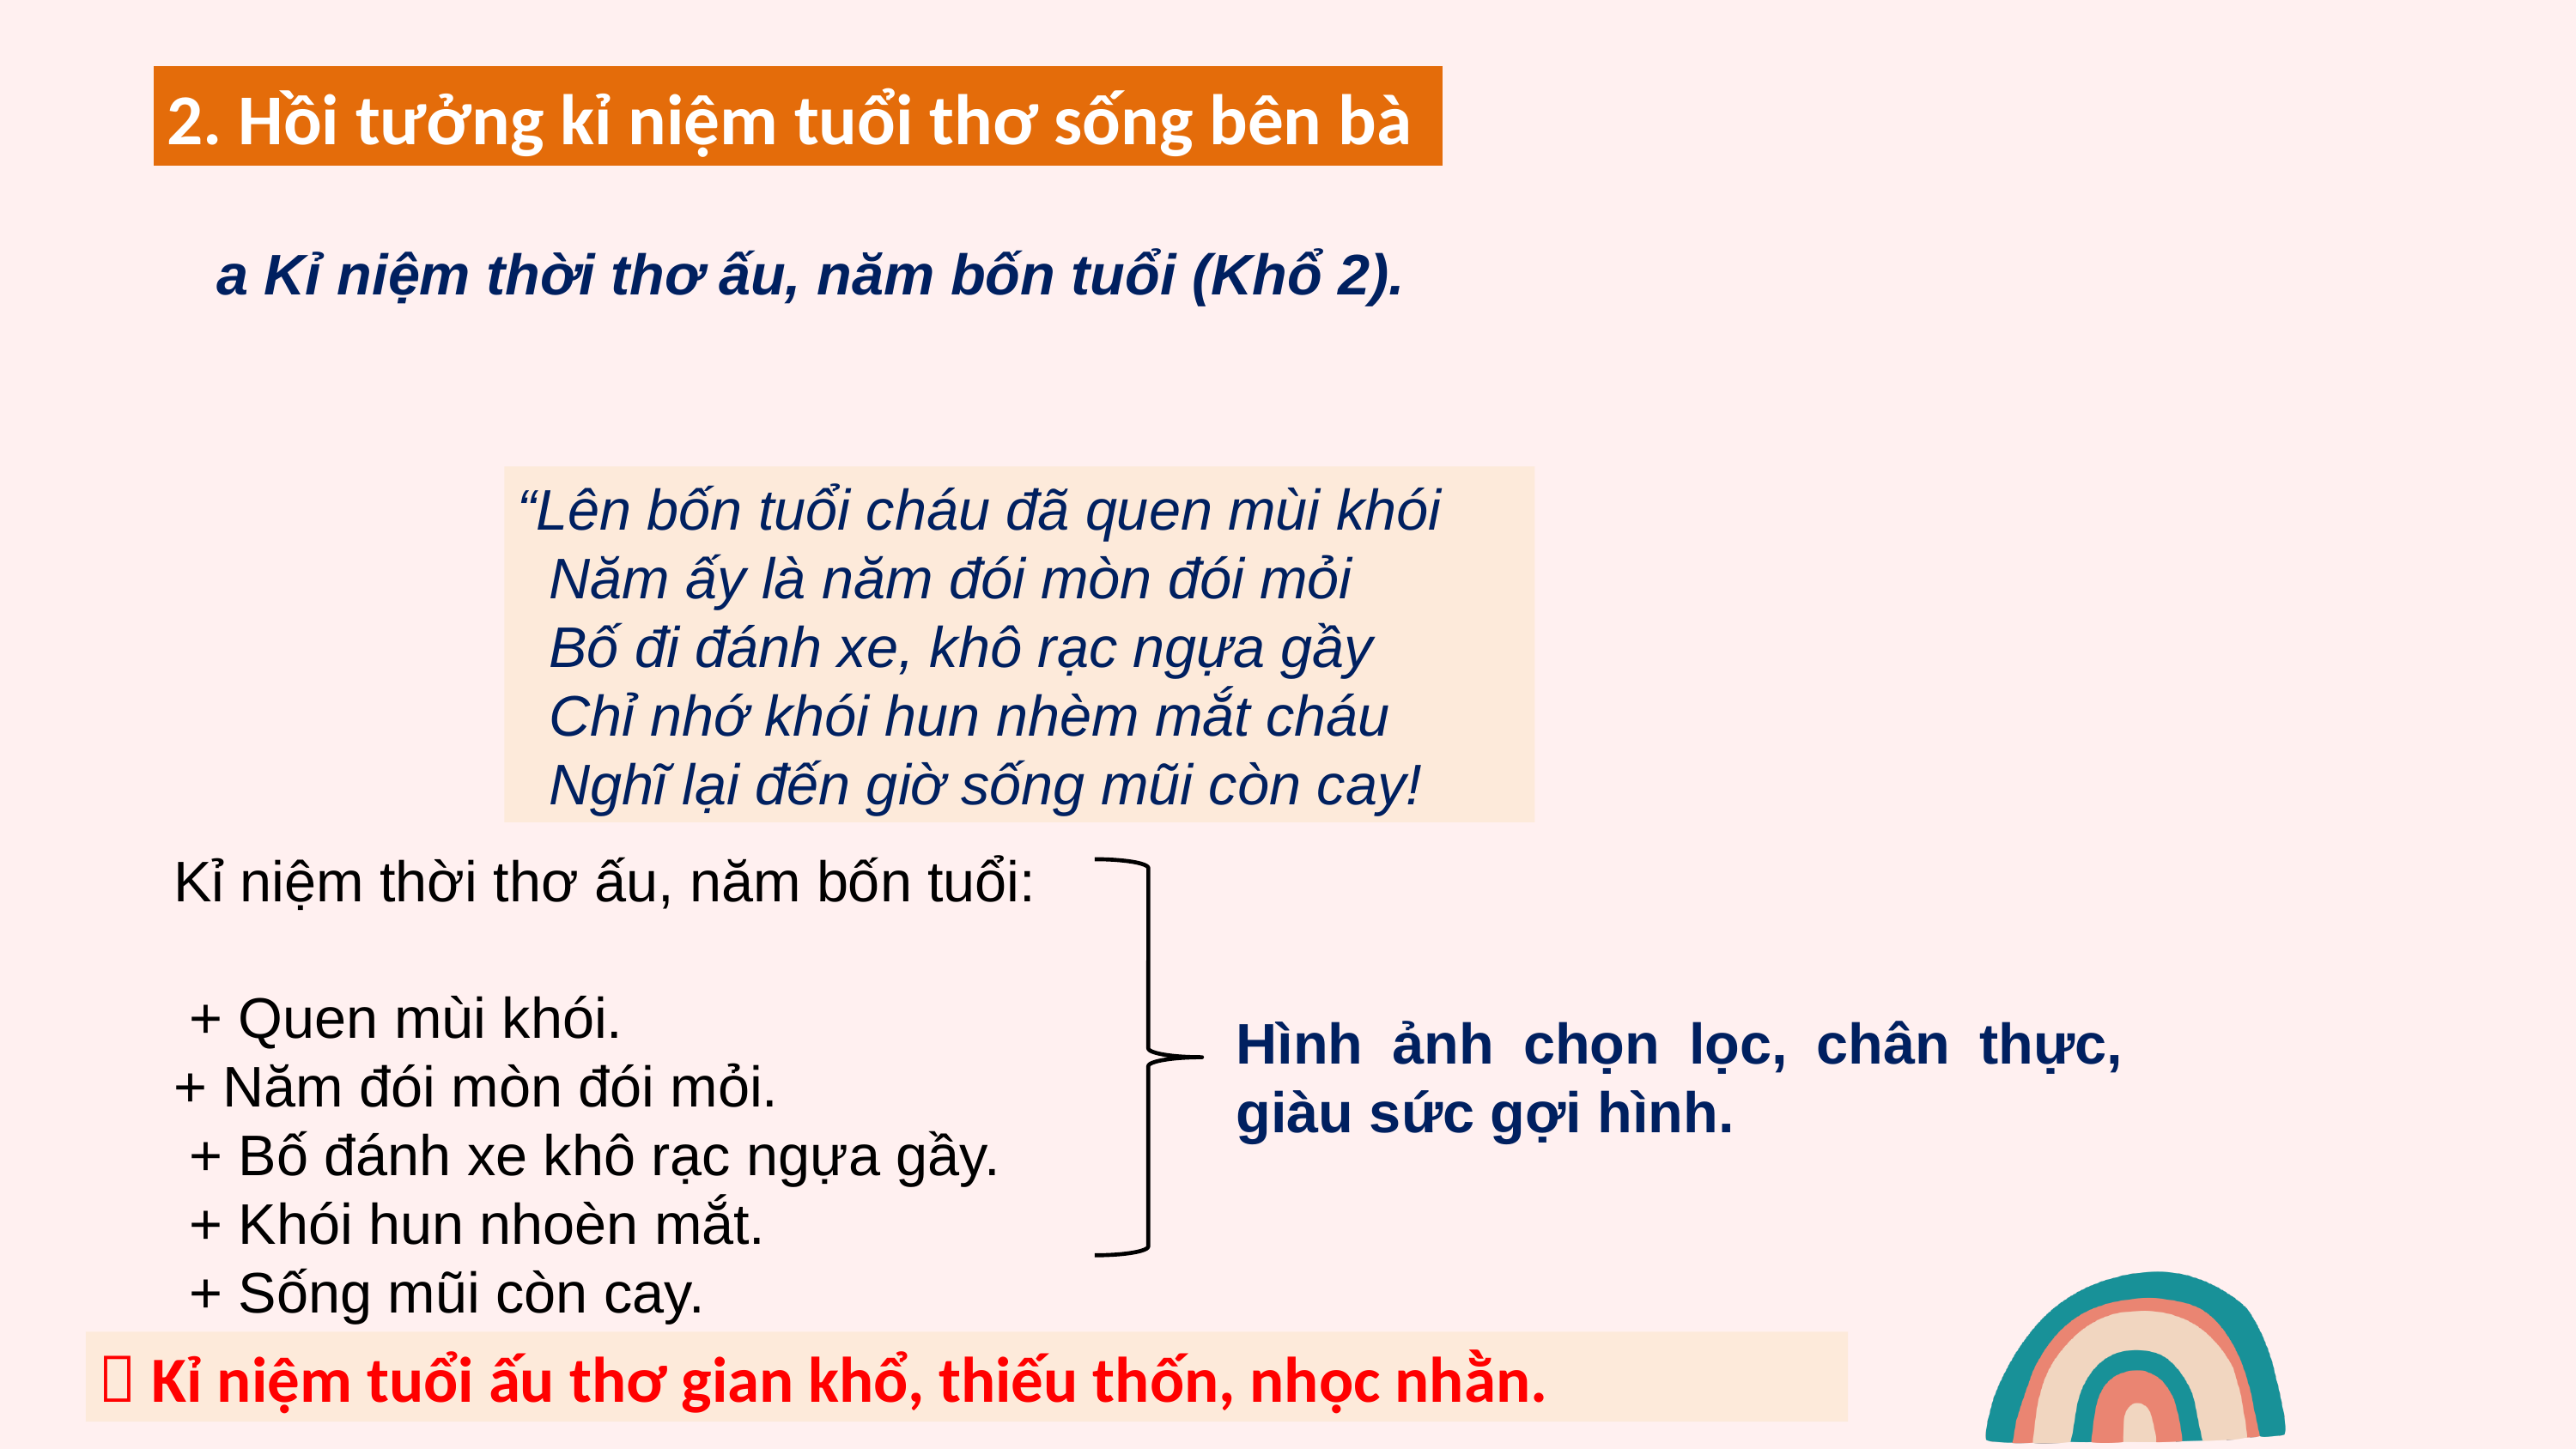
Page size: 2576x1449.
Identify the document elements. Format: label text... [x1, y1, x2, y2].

text_box Hình ảnh chọn lọc, chân thực, giàu sức gợi hình. [1223, 1000, 2136, 1150]
text_box “Lên bốn tuổi cháu đã quen mùi khói Năm ấy là năm đói mòn đói mỏi Bố đi đánh xe, khô rạc ngựa gầy Chỉ nhớ khói hun nhèm mắt cháu Nghĩ lại đến giờ sống mũi còn cay! [504, 466, 1535, 822]
text_box Kỉ niệm thời thơ ấu, năm bốn tuổi: + Quen mùi khói. + Năm đói mòn đói mỏi. + Bố đánh xe khô rạc ngựa gầy. + Khói hun nhoèn mắt. + Sống mũi còn cay. [161, 837, 1449, 1331]
picture [1983, 1271, 2288, 1445]
text_box [1094, 858, 1203, 1257]
text_box a Kỉ niệm thời thơ ấu, năm bốn tuổi (Khổ 2). [204, 231, 1492, 312]
text_box  Kỉ niệm tuổi ấu thơ gian khổ, thiếu thốn, nhọc nhằn. [85, 1331, 1849, 1422]
text_box 2. Hồi tưởng kỉ niệm tuổi thơ sống bên bà [154, 66, 1443, 166]
